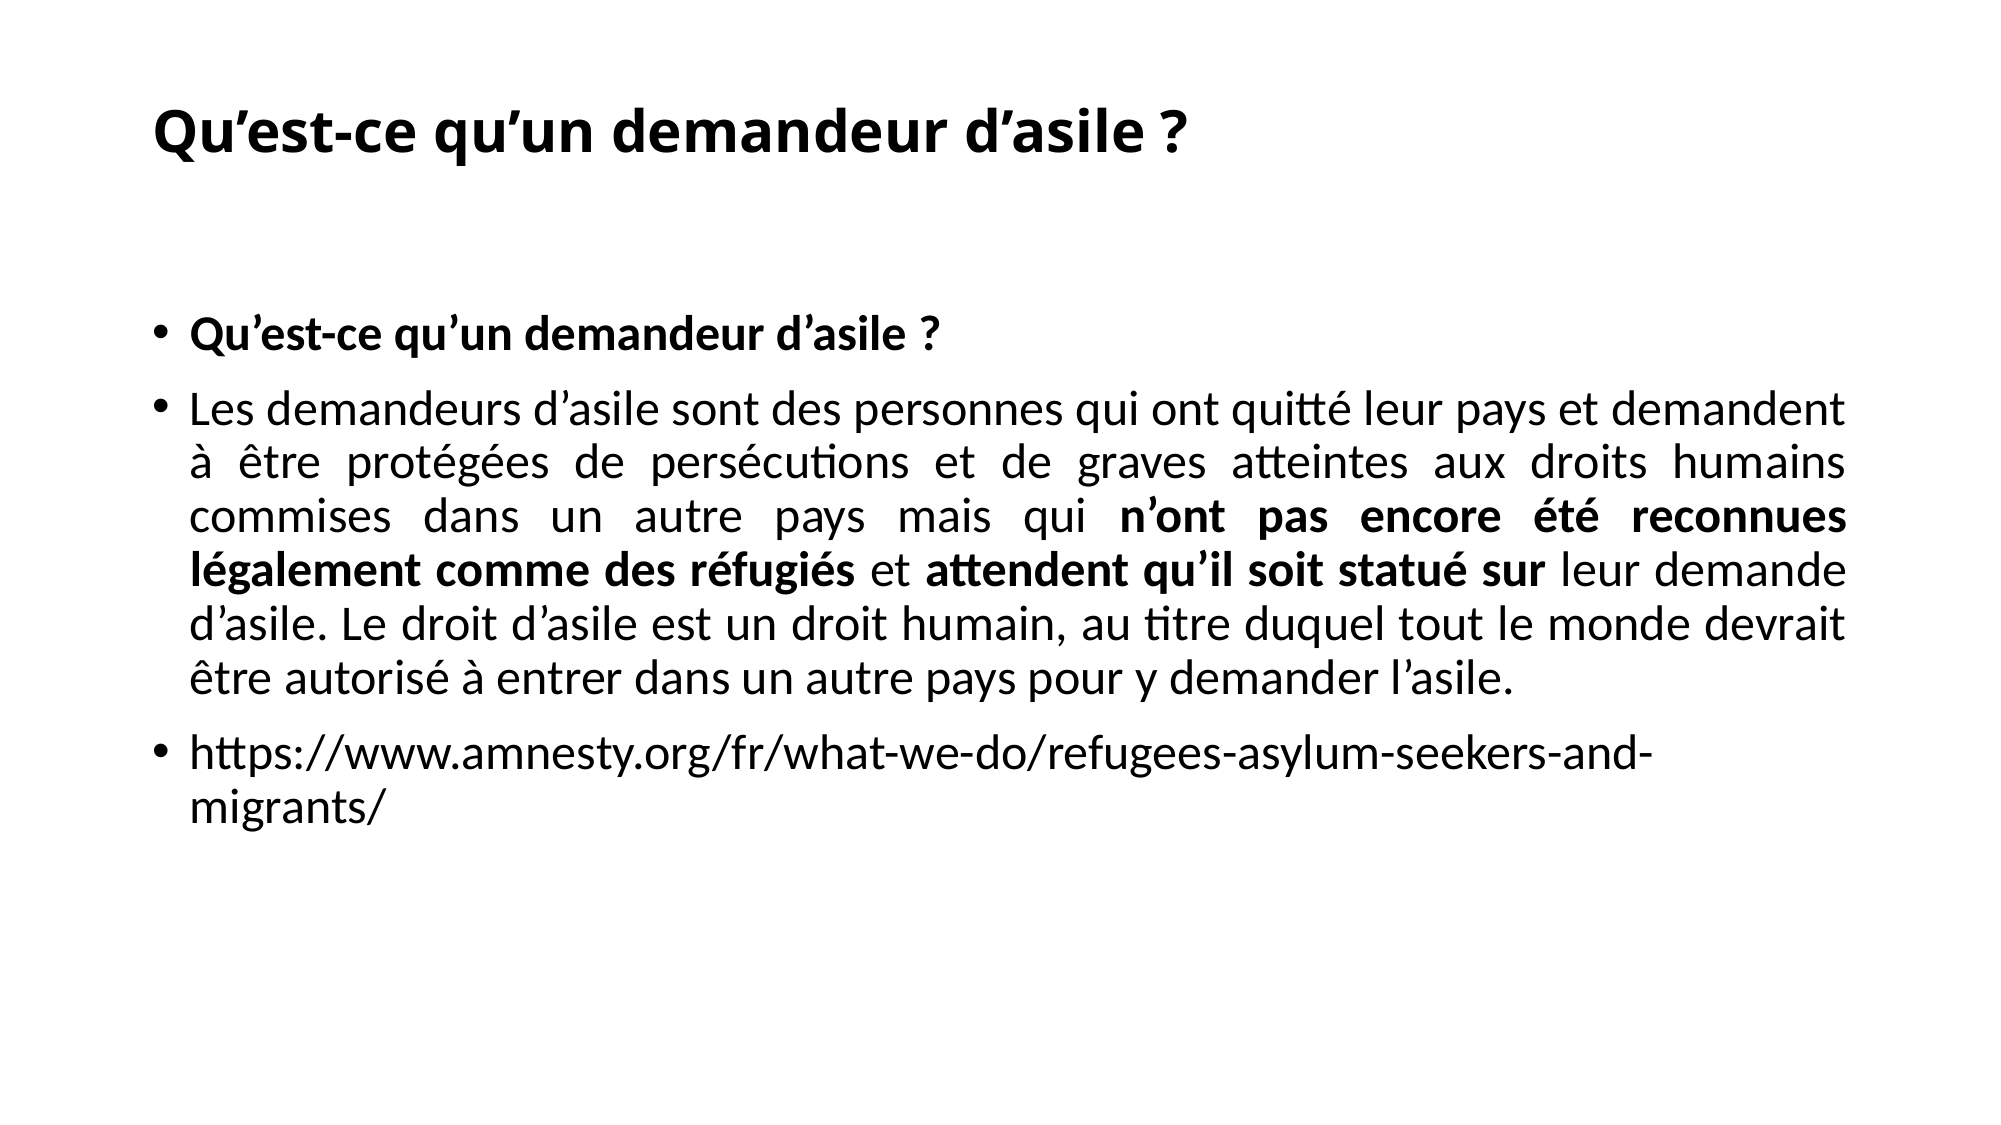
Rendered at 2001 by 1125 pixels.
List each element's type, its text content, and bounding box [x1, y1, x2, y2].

title Qu’est-ce qu’un demandeur d’asile ? [137, 59, 1863, 278]
list Qu’est-ce qu’un demandeur d’asile ? Les demandeurs d’asile sont des personnes qui ont quitté leur pays et demandent à être protégées de persécutions et de graves atteintes aux droits humains commises dans un autre pays mais qui n’ont pas encore été reconnues légalement comme des réfugiés et attendent qu’il soit statué sur leur demande d’asile. Le droit d’asile est un droit humain, au titre duquel tout le monde devrait être autorisé à entrer dans un autre pays pour y demander l’asile. https://www.amnesty.org/fr/what-we-do/refugees-asylum-seekers-and-migrants/ [137, 299, 1863, 1014]
